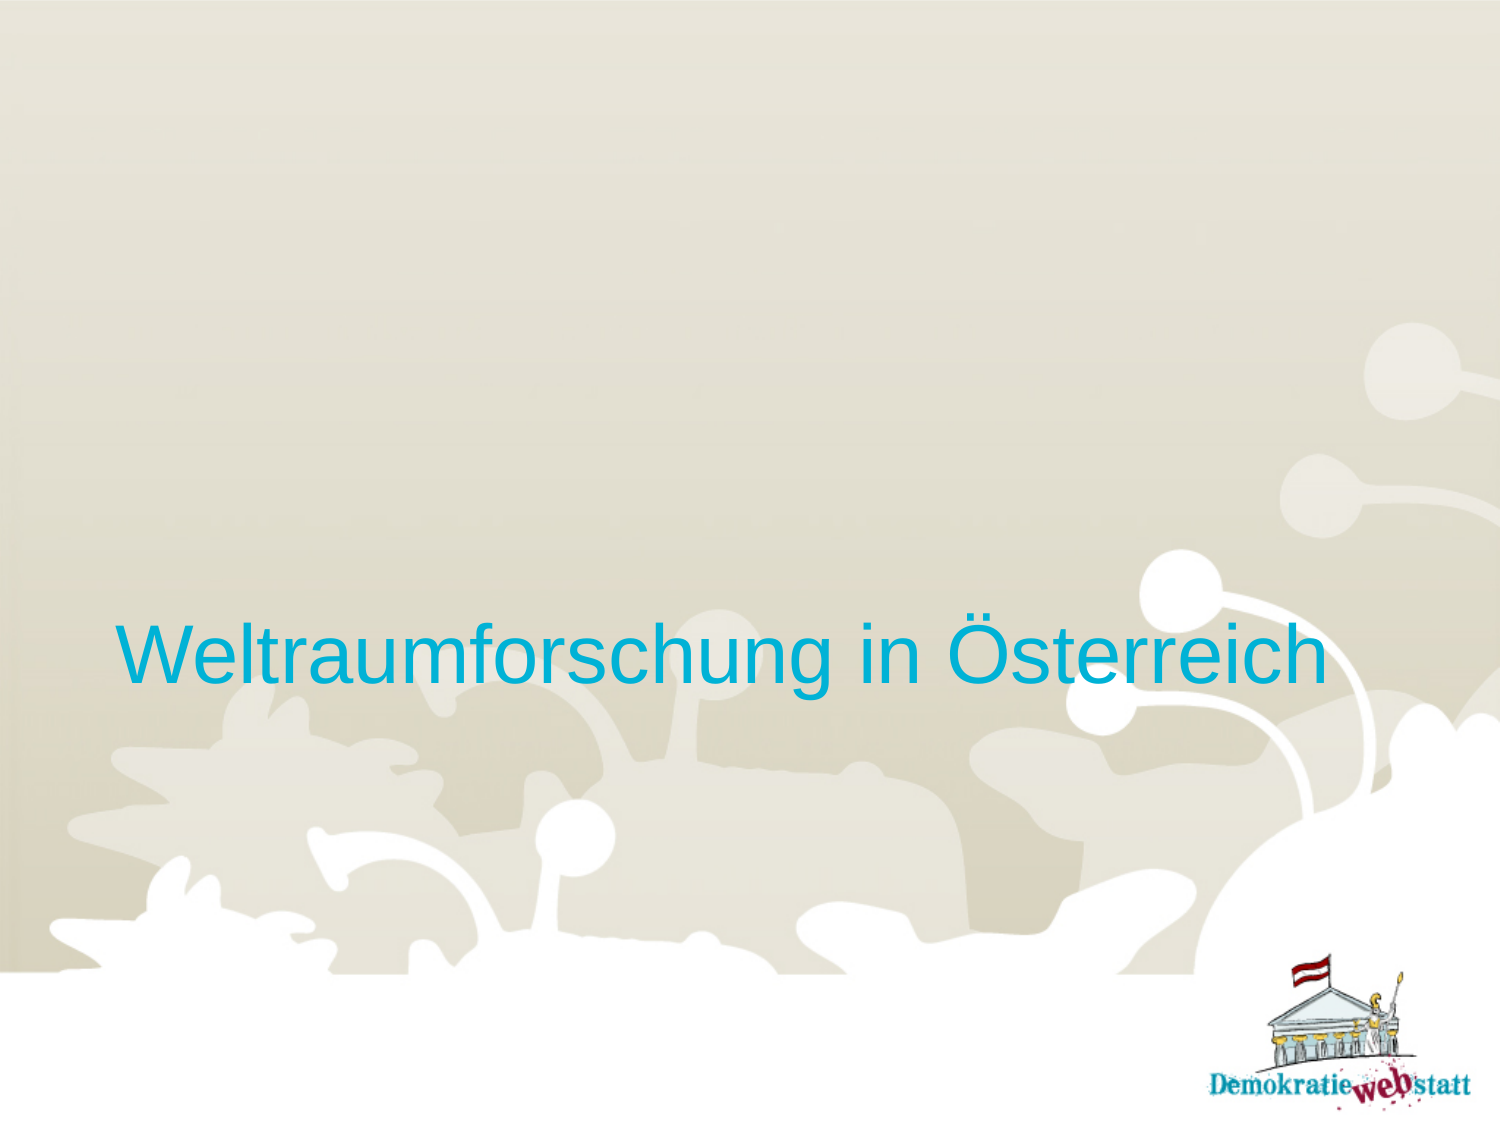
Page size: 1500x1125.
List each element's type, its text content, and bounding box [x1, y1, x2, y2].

picture [0, 0, 1500, 1125]
title Weltraumforschung in Österreich [100, 398, 1377, 708]
